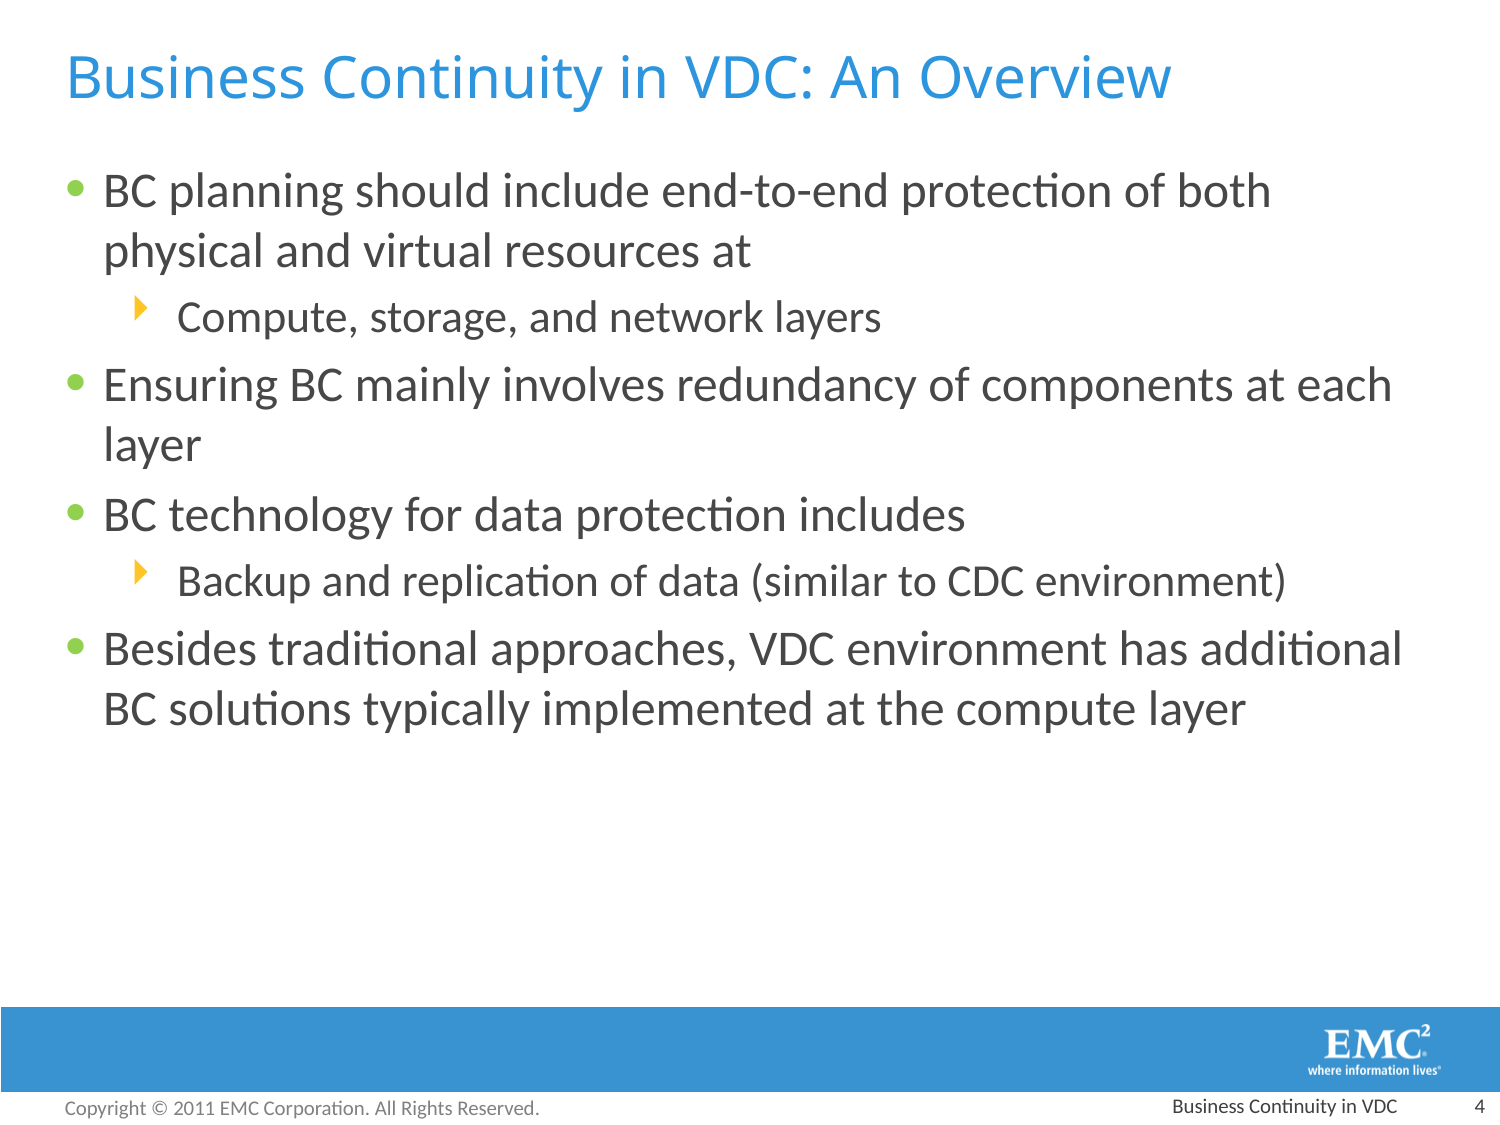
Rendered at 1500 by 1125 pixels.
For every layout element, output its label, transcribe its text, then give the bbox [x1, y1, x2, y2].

picture [0, 1006, 1500, 1093]
list BC planning should include end-to-end protection of both physical and virtual resources at Compute, storage, and network layers Ensuring BC mainly involves redundancy of components at each layer BC technology for data protection includes Backup and replication of data (similar to CDC environment) Besides traditional approaches, VDC environment has additional BC solutions typically implemented at the compute layer [49, 149, 1438, 1001]
text_box 4 [1424, 1087, 1500, 1125]
footer Business Continuity in VDC [725, 1087, 1413, 1125]
title Business Continuity in VDC: An Overview [49, 12, 1438, 138]
